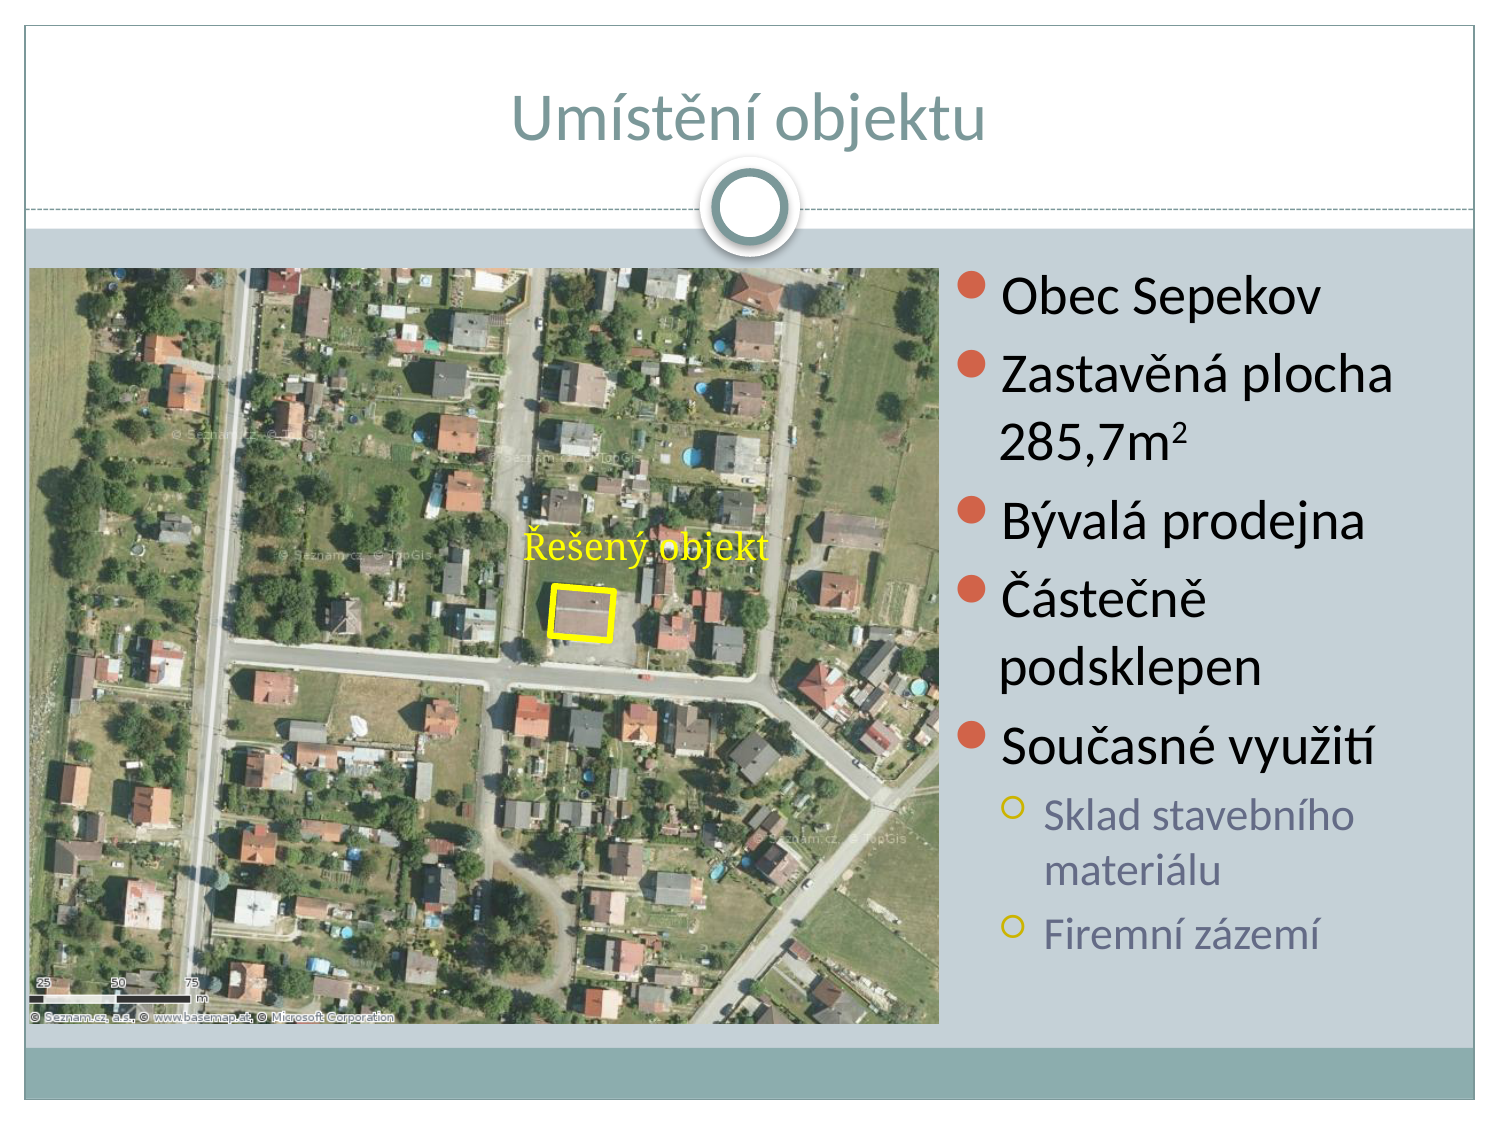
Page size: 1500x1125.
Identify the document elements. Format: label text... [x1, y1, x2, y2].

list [29, 266, 940, 1024]
text_box Obec Sepekov Zastavěná plocha 285,7m2 Bývalá prodejna Částečně podsklepen Současné využití Sklad stavebního materiálu Firemní zázemí [938, 250, 1459, 1001]
title Umístění objektu [49, 37, 1450, 163]
